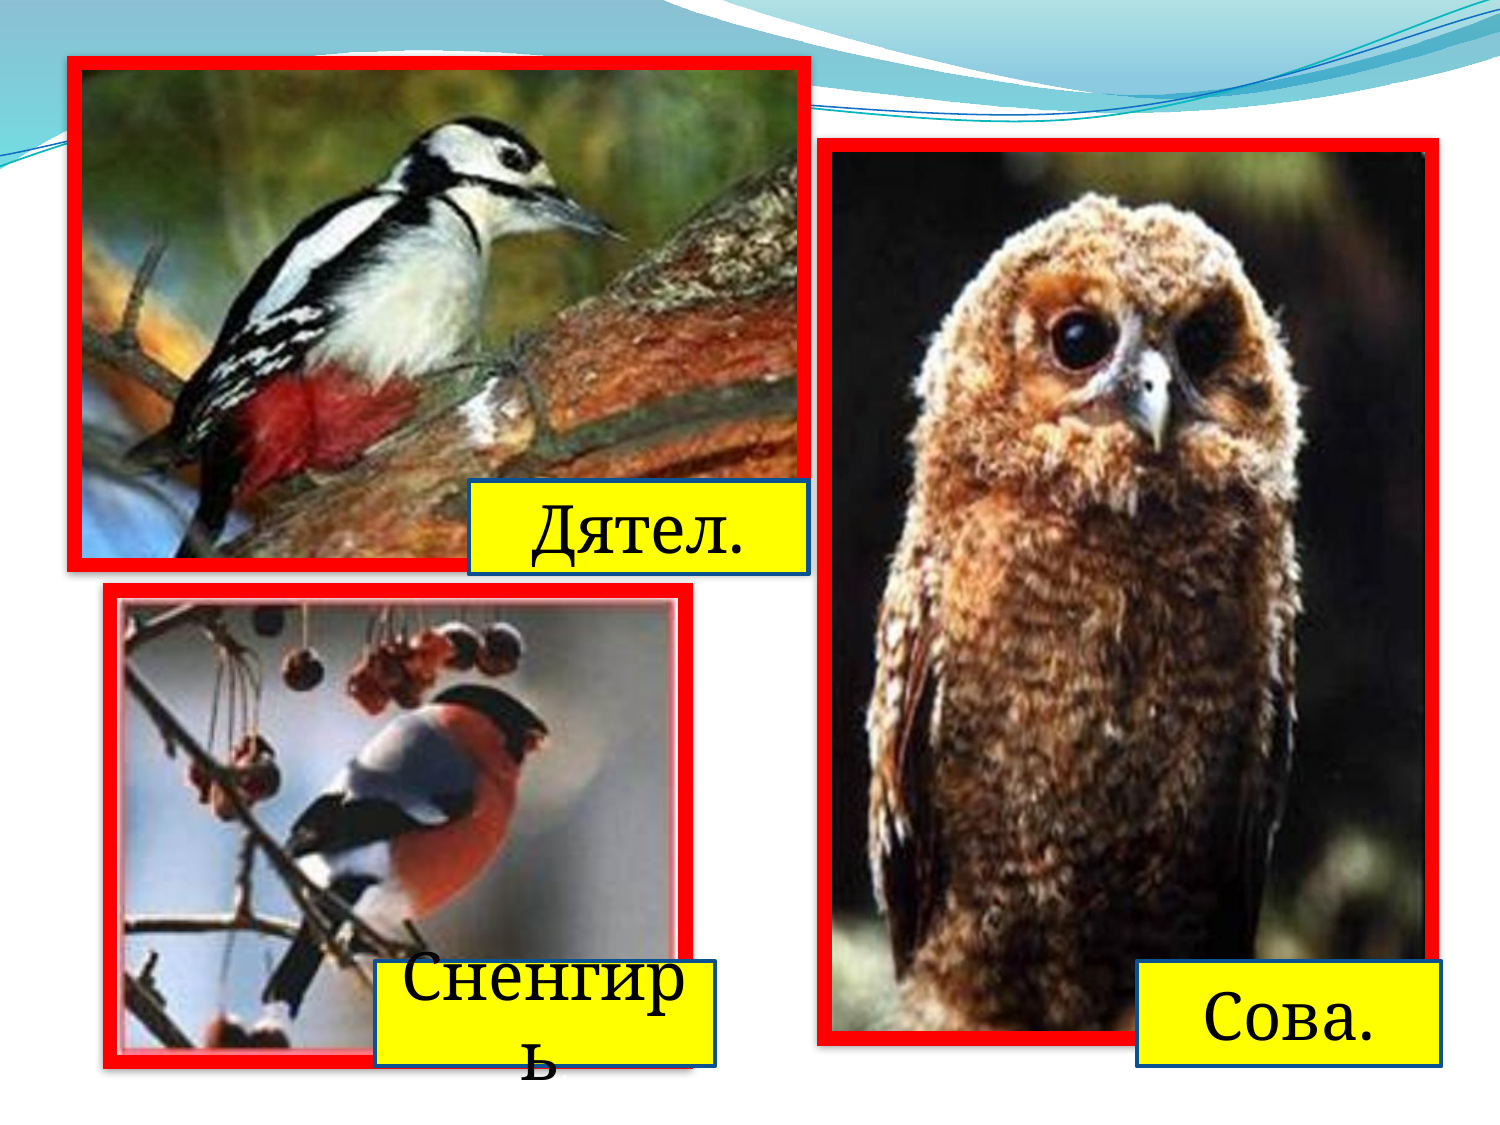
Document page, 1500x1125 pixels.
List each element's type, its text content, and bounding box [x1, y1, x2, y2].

text_box Сненгирь. [677, 959, 717, 1068]
text_box Дятел. [467, 478, 811, 576]
picture [831, 152, 1426, 1032]
picture [116, 597, 679, 1055]
picture [81, 70, 798, 558]
text_box Сова. [1135, 959, 1443, 1068]
